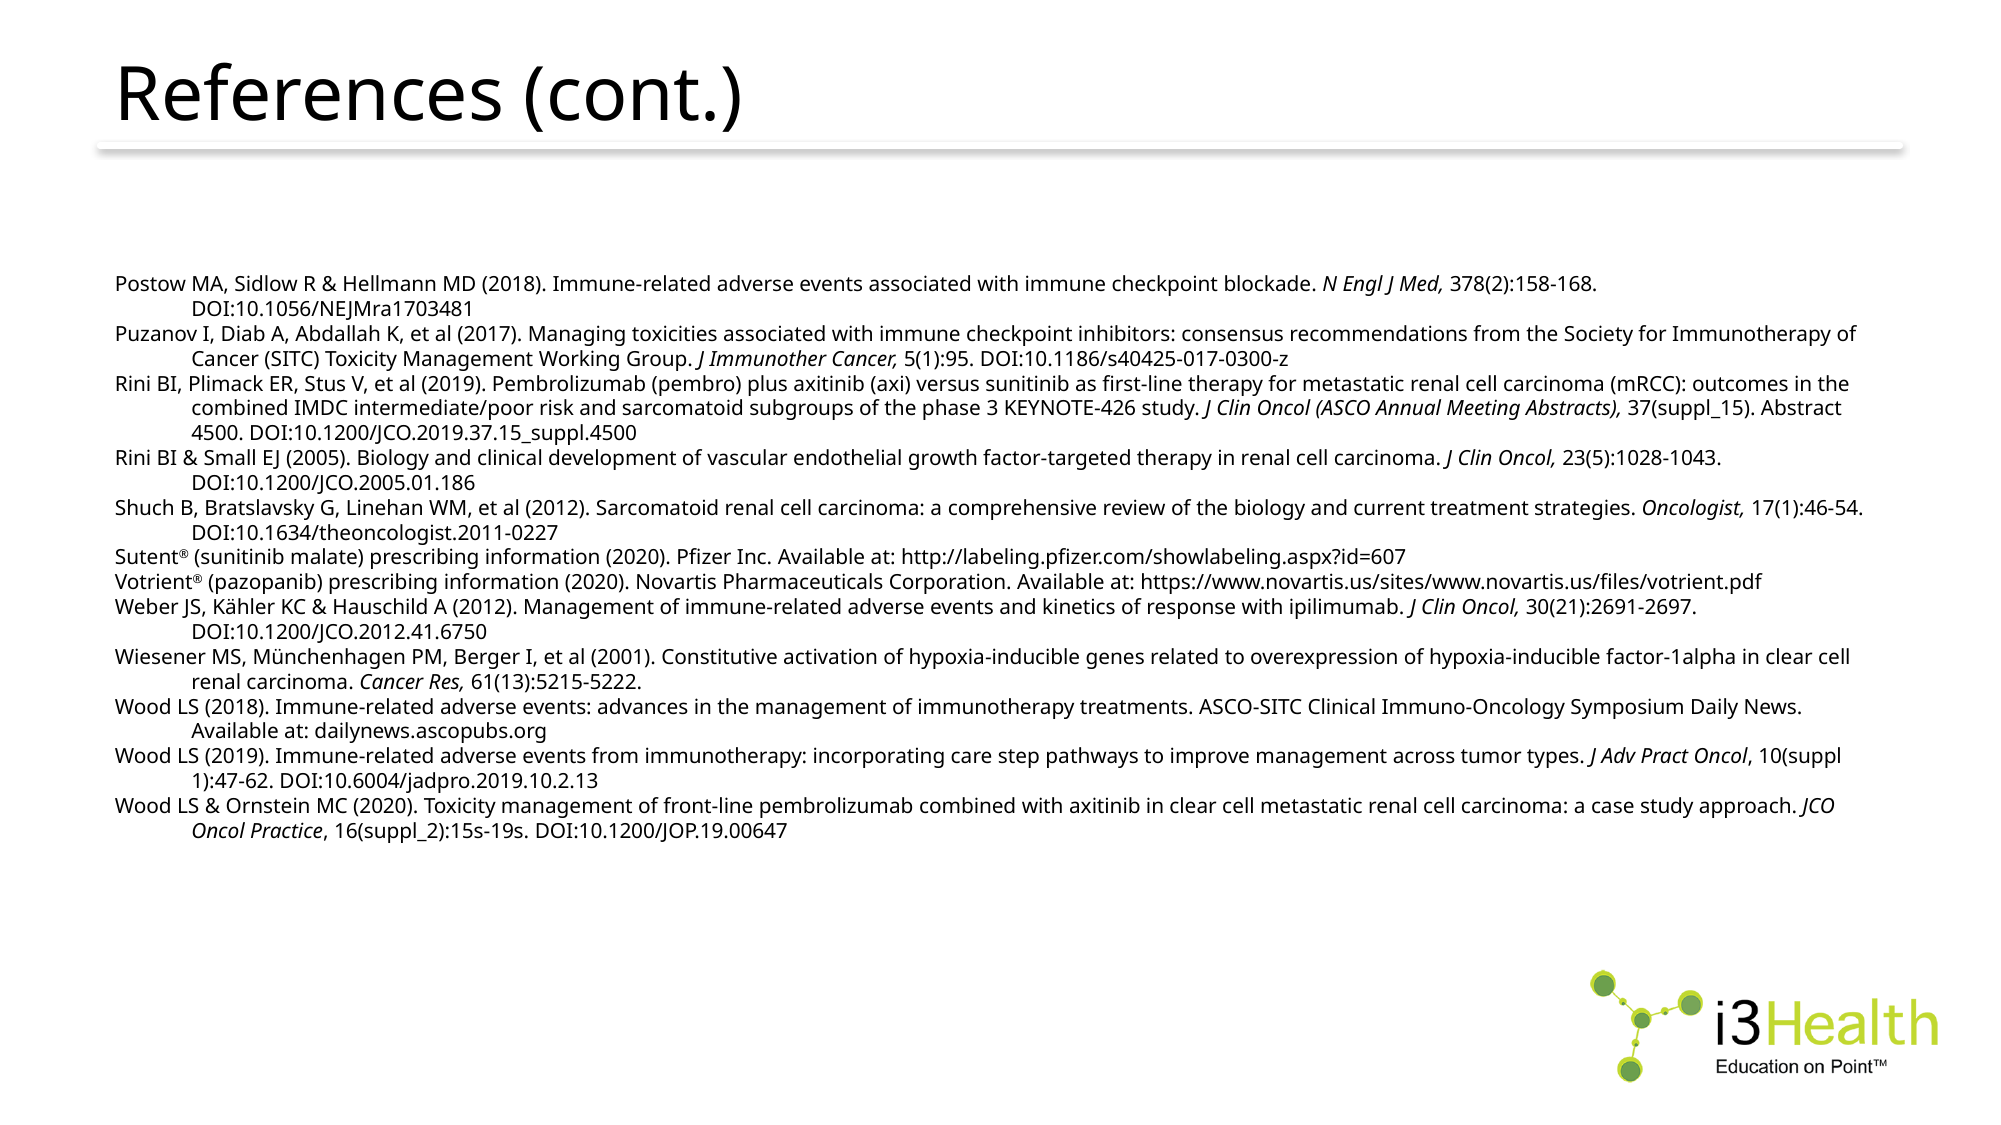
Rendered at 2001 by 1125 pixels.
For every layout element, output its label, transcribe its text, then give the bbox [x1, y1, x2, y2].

title References (cont.) [99, 38, 1900, 145]
list Postow MA, Sidlow R & Hellmann MD (2018). Immune-related adverse events associated with immune checkpoint blockade. N Engl J Med, 378(2):158-168. DOI:10.1056/NEJMra1703481 Puzanov I, Diab A, Abdallah K, et al (2017). Managing toxicities associated with immune checkpoint inhibitors: consensus recommendations from the Society for Immunotherapy of Cancer (SITC) Toxicity Management Working Group. J Immunother Cancer, 5(1):95. DOI:10.1186/s40425-017-0300-z Rini BI, Plimack ER, Stus V, et al (2019). Pembrolizumab (pembro) plus axitinib (axi) versus sunitinib as first-line therapy for metastatic renal cell carcinoma (mRCC): outcomes in the combined IMDC intermediate/poor risk and sarcomatoid subgroups of the phase 3 KEYNOTE-426 study. J Clin Oncol (ASCO Annual Meeting Abstracts), 37(suppl_15). Abstract 4500. DOI:10.1200/JCO.2019.37.15_suppl.4500 Rini BI & Small EJ (2005). Biology and clinical development of vascular endothelial growth factor-targeted therapy in renal cell carcinoma. J Clin Oncol, 23(5):1028-1043. DOI:10.1200/JCO.2005.01.186 Shuch B, Bratslavsky G, Linehan WM, et al (2012). Sarcomatoid renal cell carcinoma: a comprehensive review of the biology and current treatment strategies. Oncologist, 17(1):46-54. DOI:10.1634/theoncologist.2011-0227 Sutent® (sunitinib malate) prescribing information (2020). Pfizer Inc. Available at: http://labeling.pfizer.com/showlabeling.aspx?id=607 Votrient® (pazopanib) prescribing information (2020). Novartis Pharmaceuticals Corporation. Available at: https://www.novartis.us/sites/www.novartis.us/files/votrient.pdf Weber JS, Kähler KC & Hauschild A (2012). Management of immune-related adverse events and kinetics of response with ipilimumab. J Clin Oncol, 30(21):2691-2697. DOI:10.1200/JCO.2012.41.6750 Wiesener MS, Münchenhagen PM, Berger I, et al (2001). Constitutive activation of hypoxia-inducible genes related to overexpression of hypoxia-inducible factor-1alpha in clear cell renal carcinoma. Cancer Res, 61(13):5215-5222. Wood LS (2018). Immune-related adverse events: advances in the management of immunotherapy treatments. ASCO-SITC Clinical Immuno-Oncology Symposium Daily News. Available at: dailynews.ascopubs.org Wood LS (2019). Immune-related adverse events from immunotherapy: incorporating care step pathways to improve management across tumor types. J Adv Pract Oncol, 10(suppl 1):47-62. DOI:10.6004/jadpro.2019.10.2.13 Wood LS & Ornstein MC (2020). Toxicity management of front-line pembrolizumab combined with axitinib in clear cell metastatic renal cell carcinoma: a case study approach. JCO Oncol Practice, 16(suppl_2):15s-19s. DOI:10.1200/JOP.19.00647 [99, 263, 1900, 981]
picture [1575, 952, 1956, 1109]
